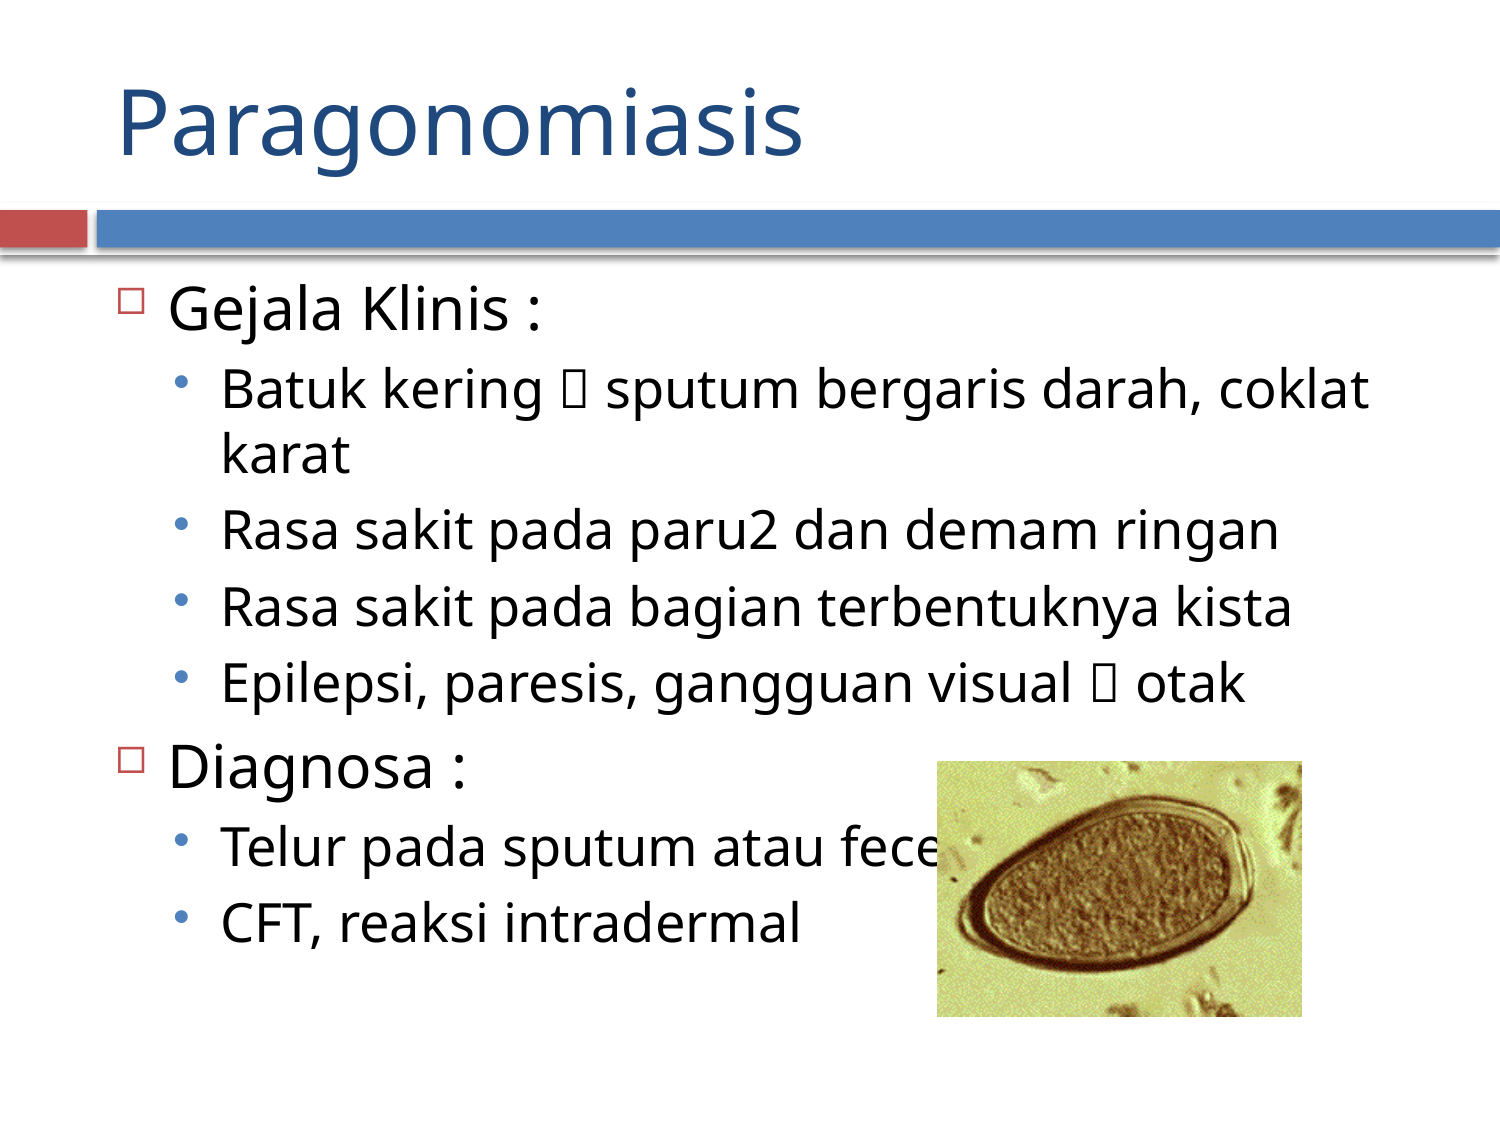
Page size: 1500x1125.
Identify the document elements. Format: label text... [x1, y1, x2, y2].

title Paragonomiasis [100, 37, 1438, 200]
picture [937, 761, 1302, 1017]
list Gejala Klinis : Batuk kering  sputum bergaris darah, coklat karat Rasa sakit pada paru2 dan demam ringan Rasa sakit pada bagian terbentuknya kista Epilepsi, paresis, gangguan visual  otak Diagnosa : Telur pada sputum atau feces CFT, reaksi intradermal [100, 262, 1438, 1000]
